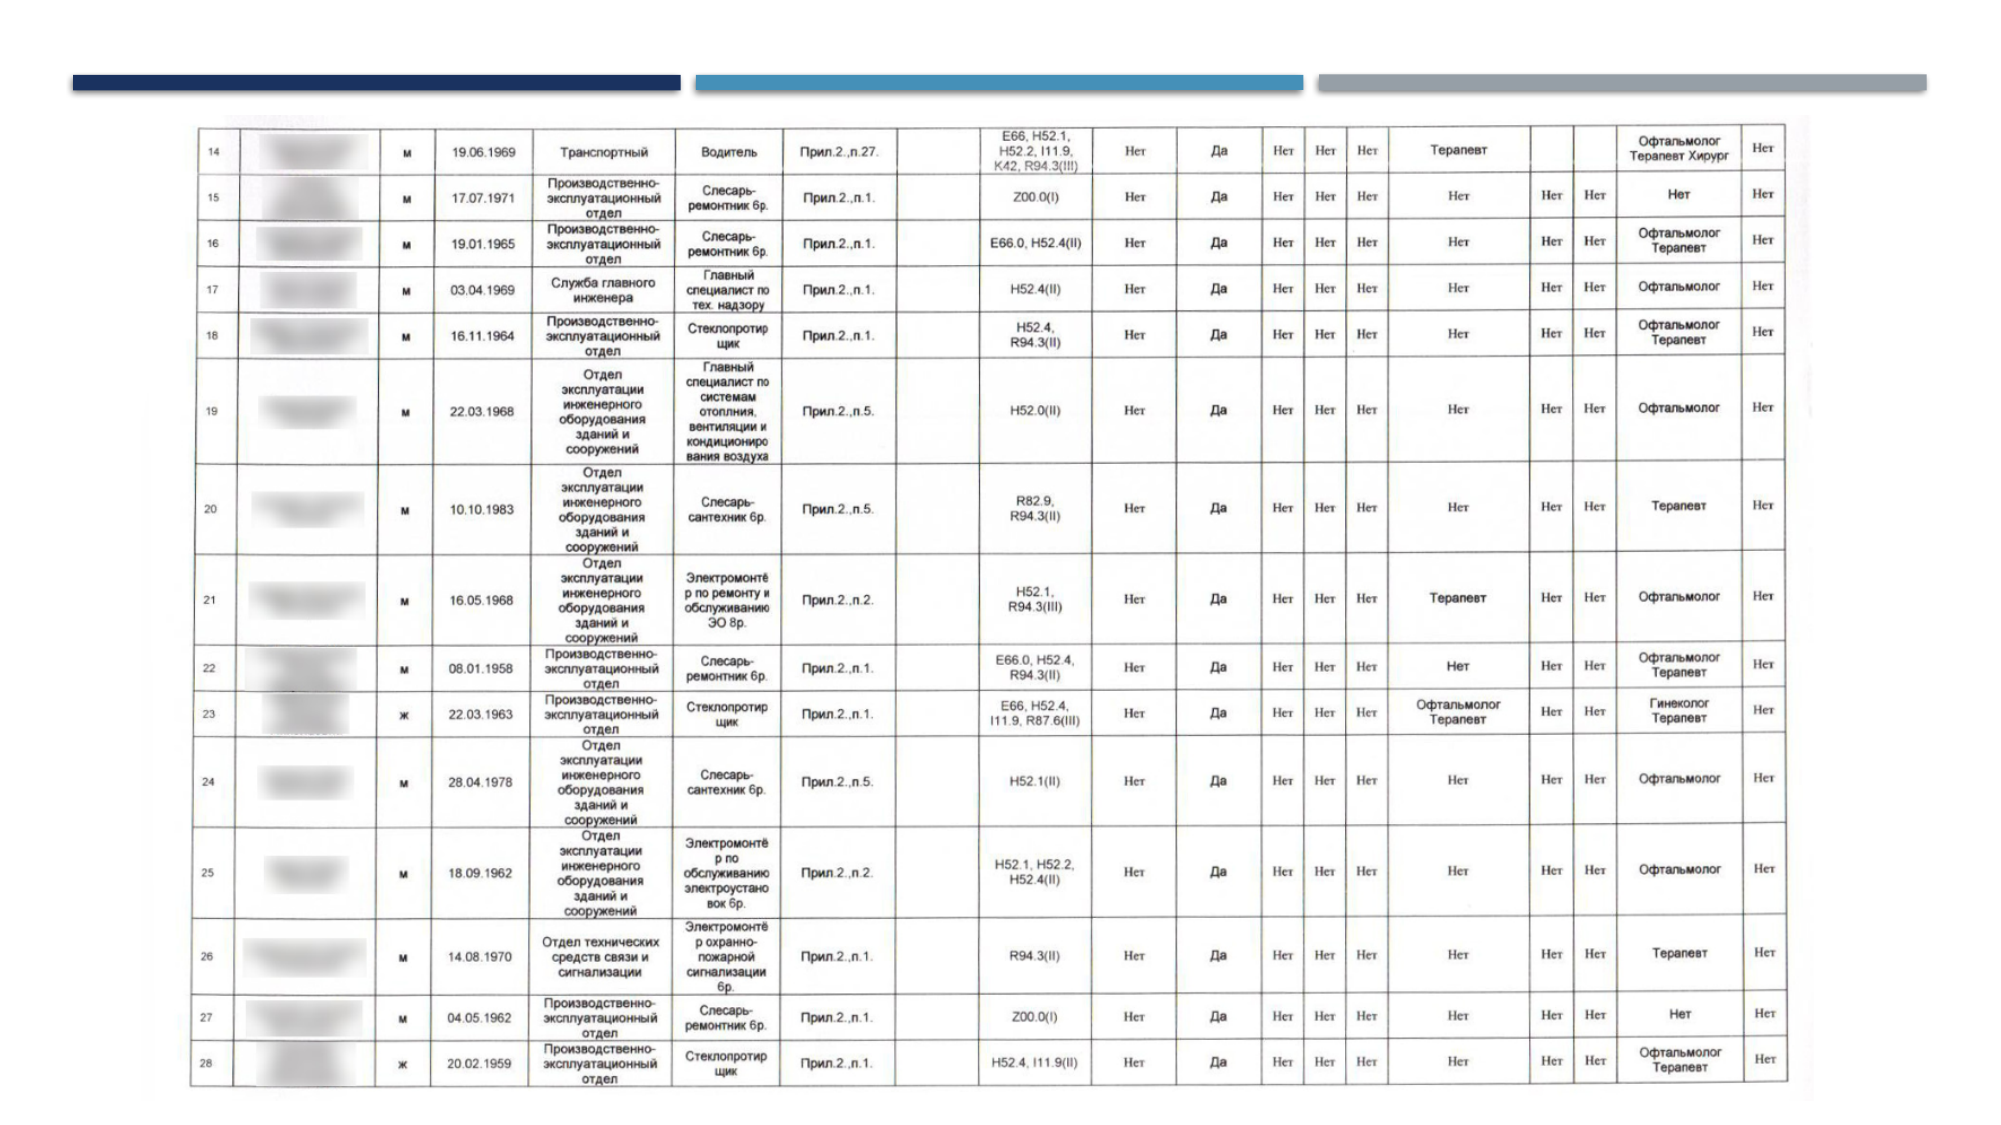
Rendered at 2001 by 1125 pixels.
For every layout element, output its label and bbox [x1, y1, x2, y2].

picture [136, 0, 1813, 1125]
